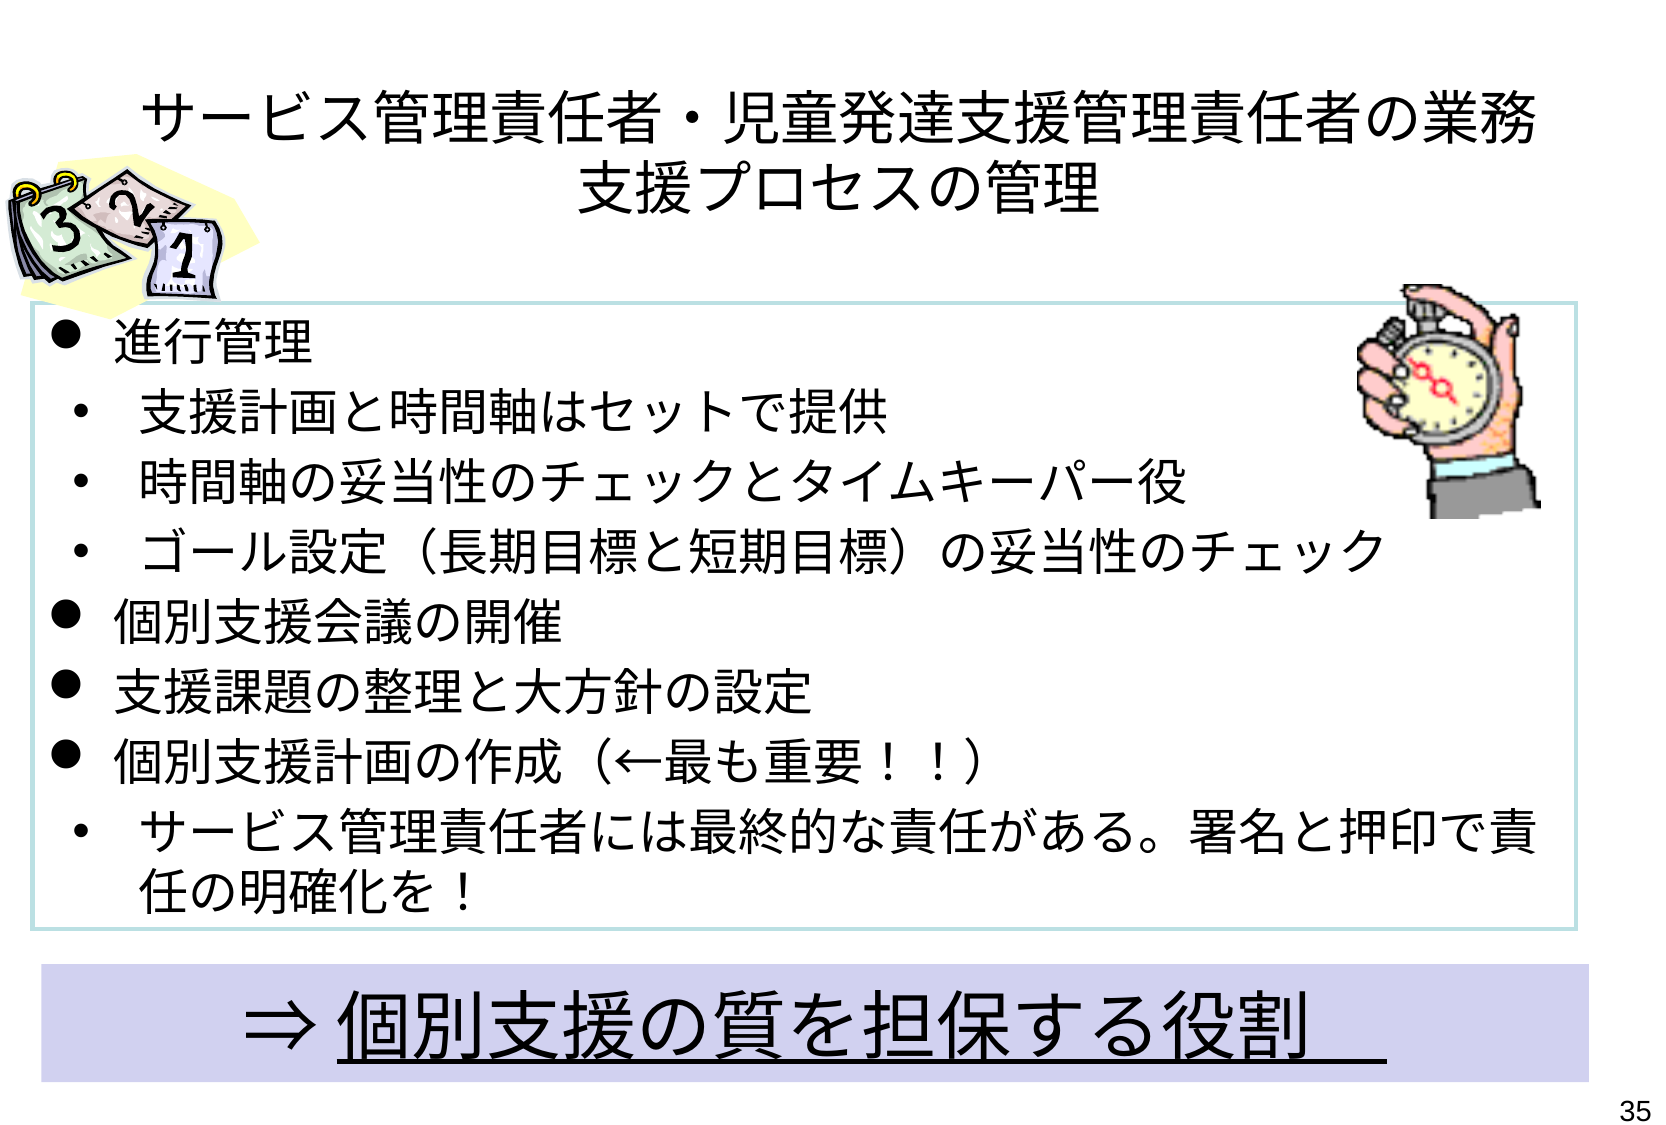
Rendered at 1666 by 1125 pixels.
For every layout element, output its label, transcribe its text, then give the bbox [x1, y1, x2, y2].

picture [1357, 283, 1542, 519]
subtitle 進行管理 支援計画と時間軸はセットで提供 時間軸の妥当性のチェックとタイムキーパー役 ゴール設定（長期目標と短期目標）の妥当性のチェック 個別支援会議の開催 支援課題の整理と大方針の設定 個別支援計画の作成（←最も重要！！） サービス管理責任者には最終的な責任がある。署名と押印で責任の明確化を！ [32, 302, 1576, 929]
slide_number 35 [1278, 1084, 1666, 1125]
title サービス管理責任者・児童発達支援管理責任者の業務 支援プロセスの管理 [64, 29, 1613, 272]
picture [0, 148, 266, 325]
text_box ⇒個別支援の質を担保する役割 [41, 964, 1589, 1083]
